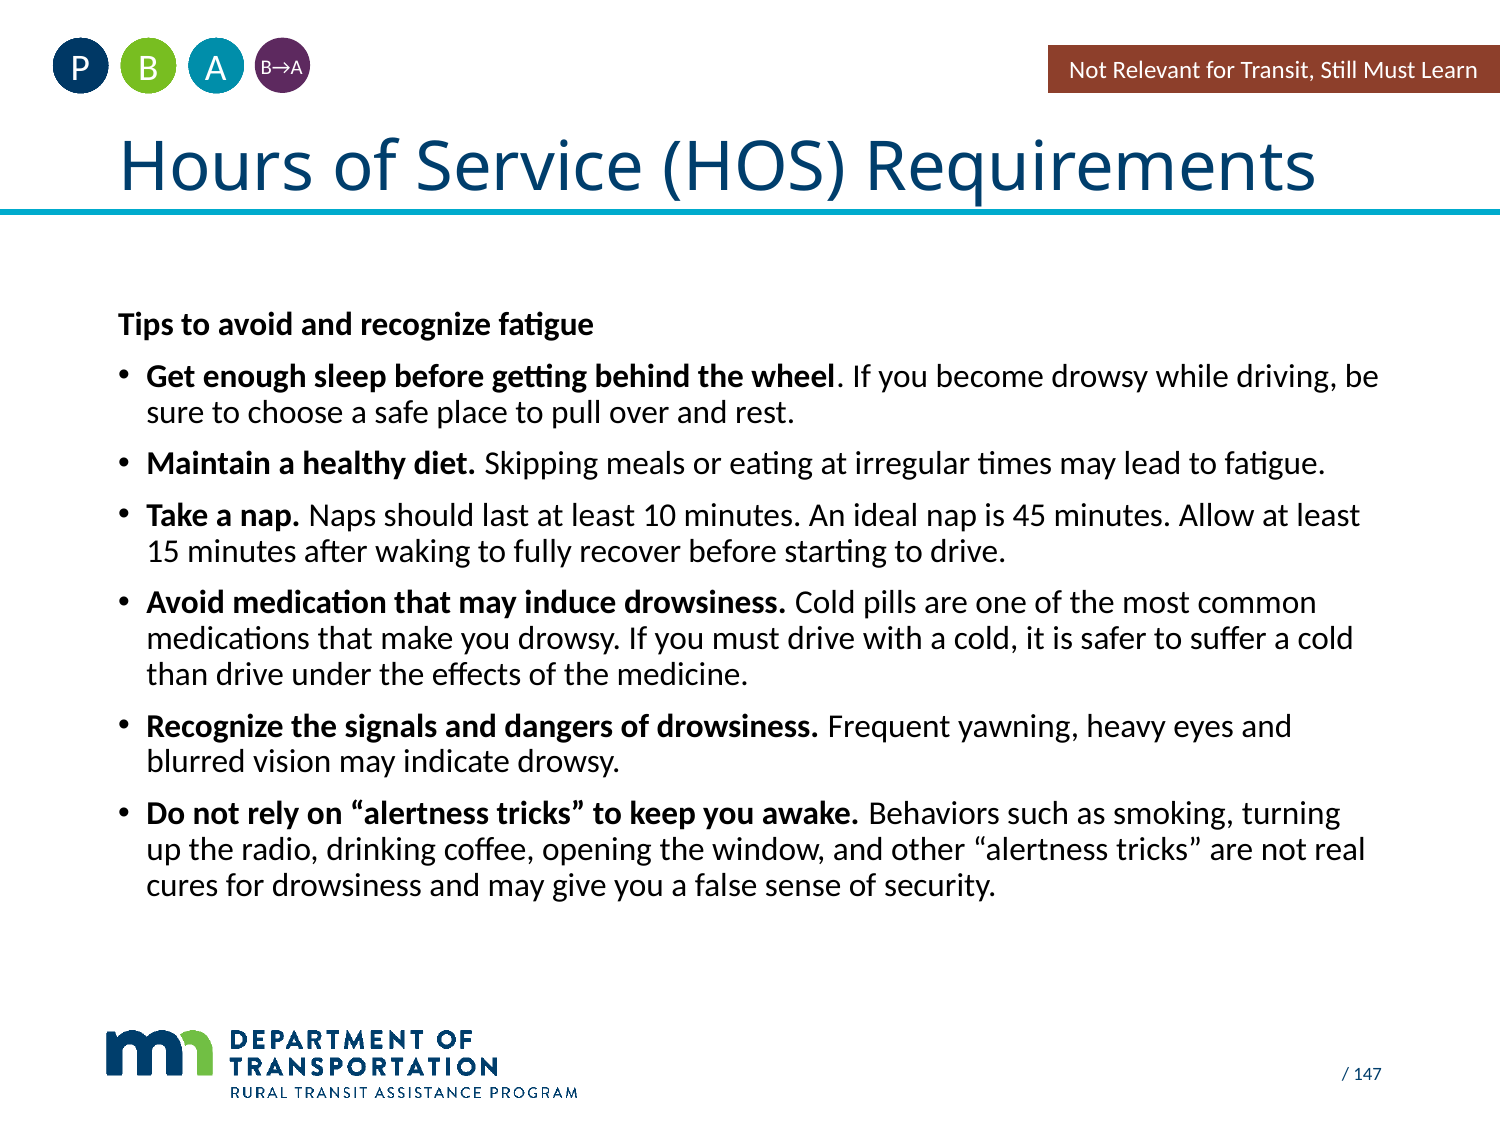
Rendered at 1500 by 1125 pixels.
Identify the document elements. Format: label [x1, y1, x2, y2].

slide_number [1059, 1042, 1397, 1103]
picture [75, 1005, 607, 1122]
title [103, 59, 1397, 278]
list [103, 299, 1397, 1014]
text_box [188, 35, 244, 96]
text_box [52, 35, 109, 96]
text_box [1048, 45, 1500, 93]
text_box [120, 35, 177, 96]
text_box [245, 37, 329, 93]
